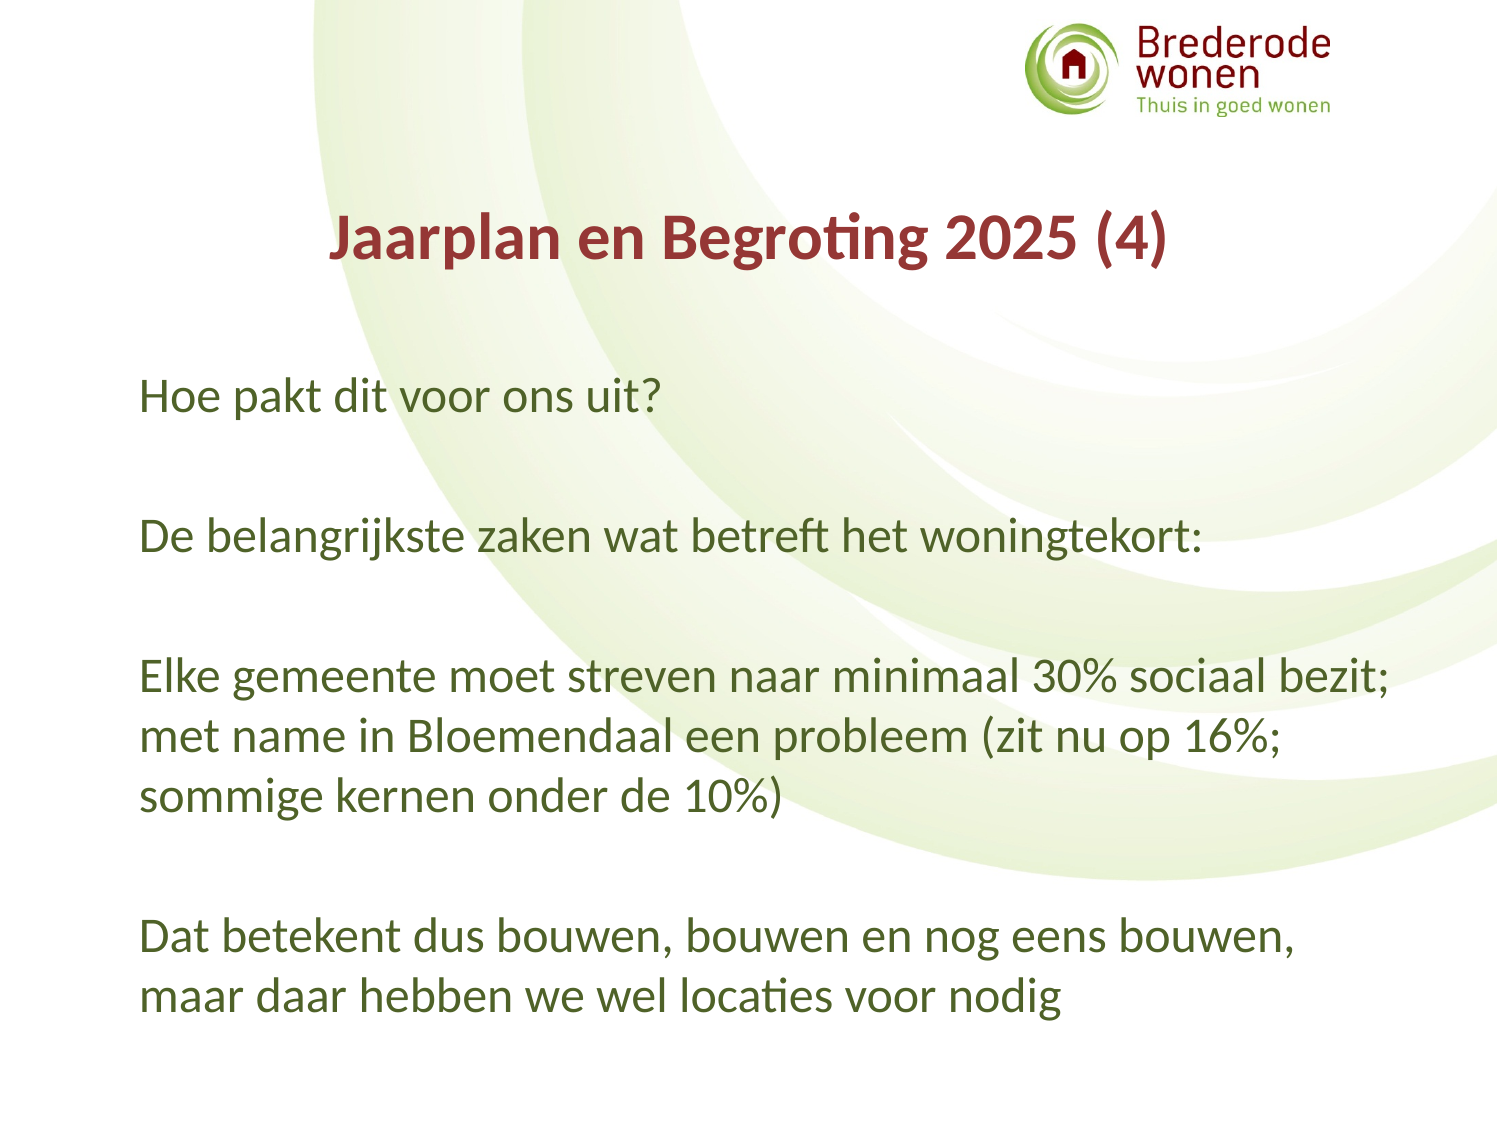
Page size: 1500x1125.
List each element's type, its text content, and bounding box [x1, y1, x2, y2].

list Hoe pakt dit voor ons uit? De belangrijkste zaken wat betreft het woningtekort: Elke gemeente moet streven naar minimaal 30% sociaal bezit; met name in Bloemendaal een probleem (zit nu op 16%; sommige kernen onder de 10%) Dat betekent dus bouwen, bouwen en nog eens bouwen, maar daar hebben we wel locaties voor nodig [123, 355, 1428, 1047]
picture [276, 0, 1497, 932]
title Jaarplan en Begroting 2025 (4) [75, 144, 1425, 321]
